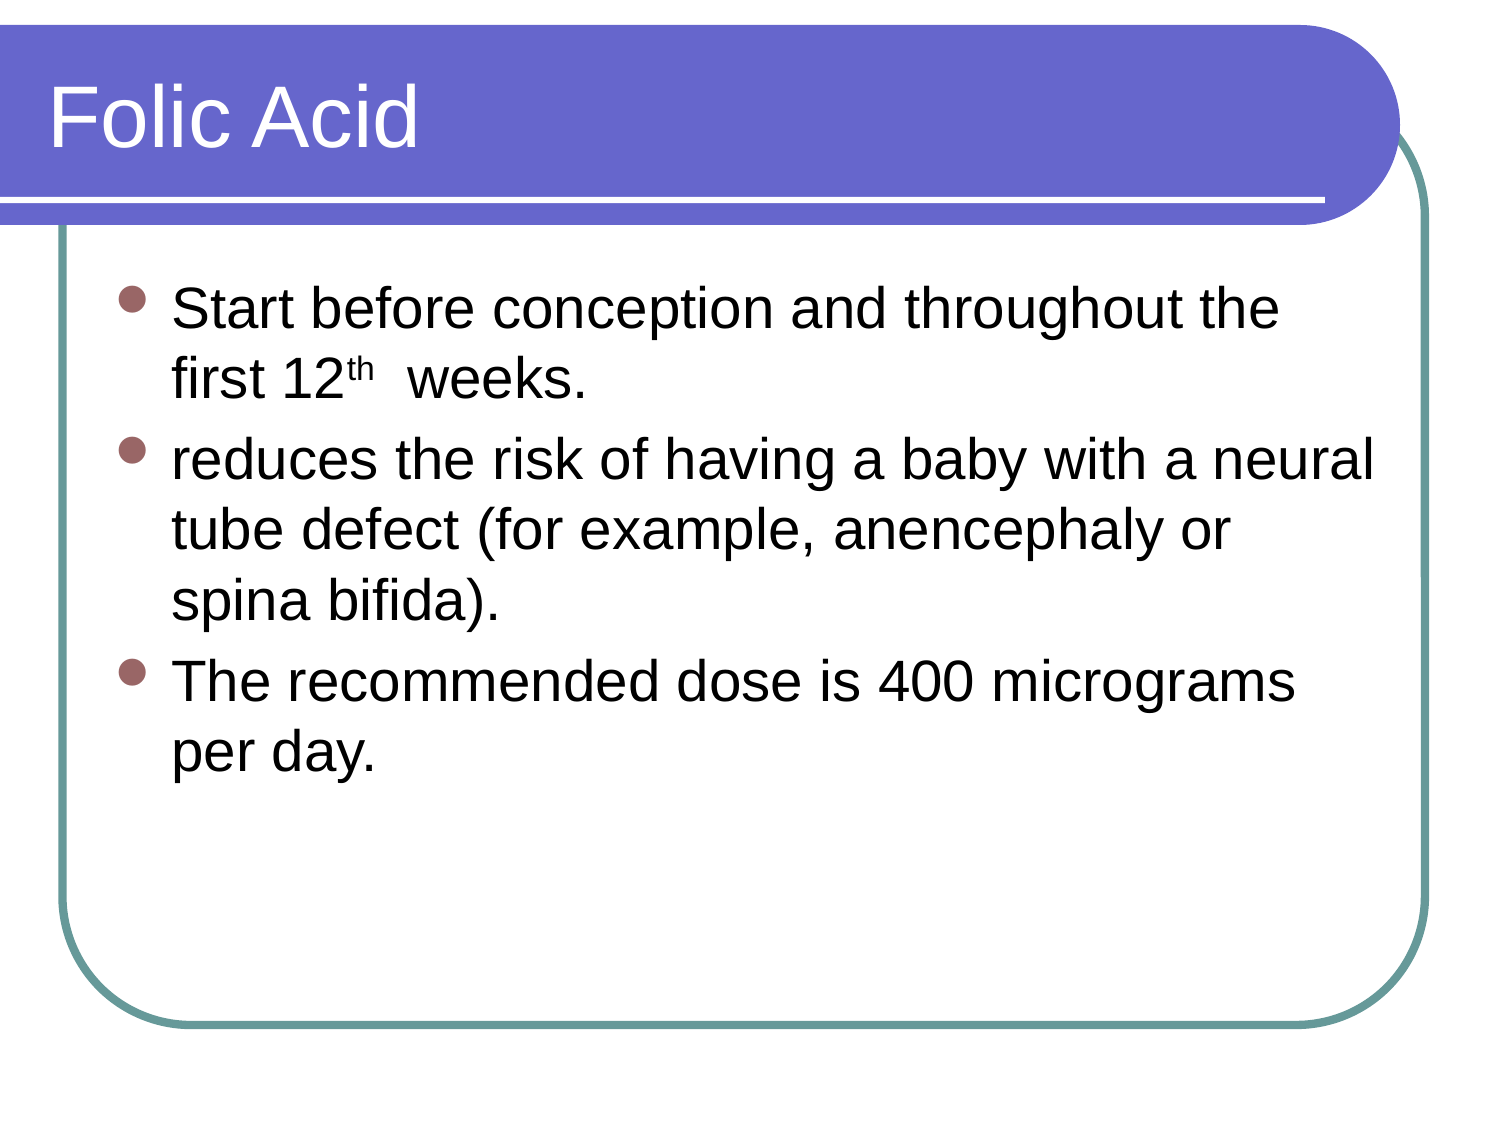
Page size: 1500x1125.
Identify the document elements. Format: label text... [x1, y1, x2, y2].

list Start before conception and throughout the first 12th weeks. reduces the risk of having a baby with a neural tube defect (for example, anencephaly or spina bifida). The recommended dose is 400 micrograms per day. [99, 262, 1400, 988]
title Folic Acid [32, 37, 1347, 188]
